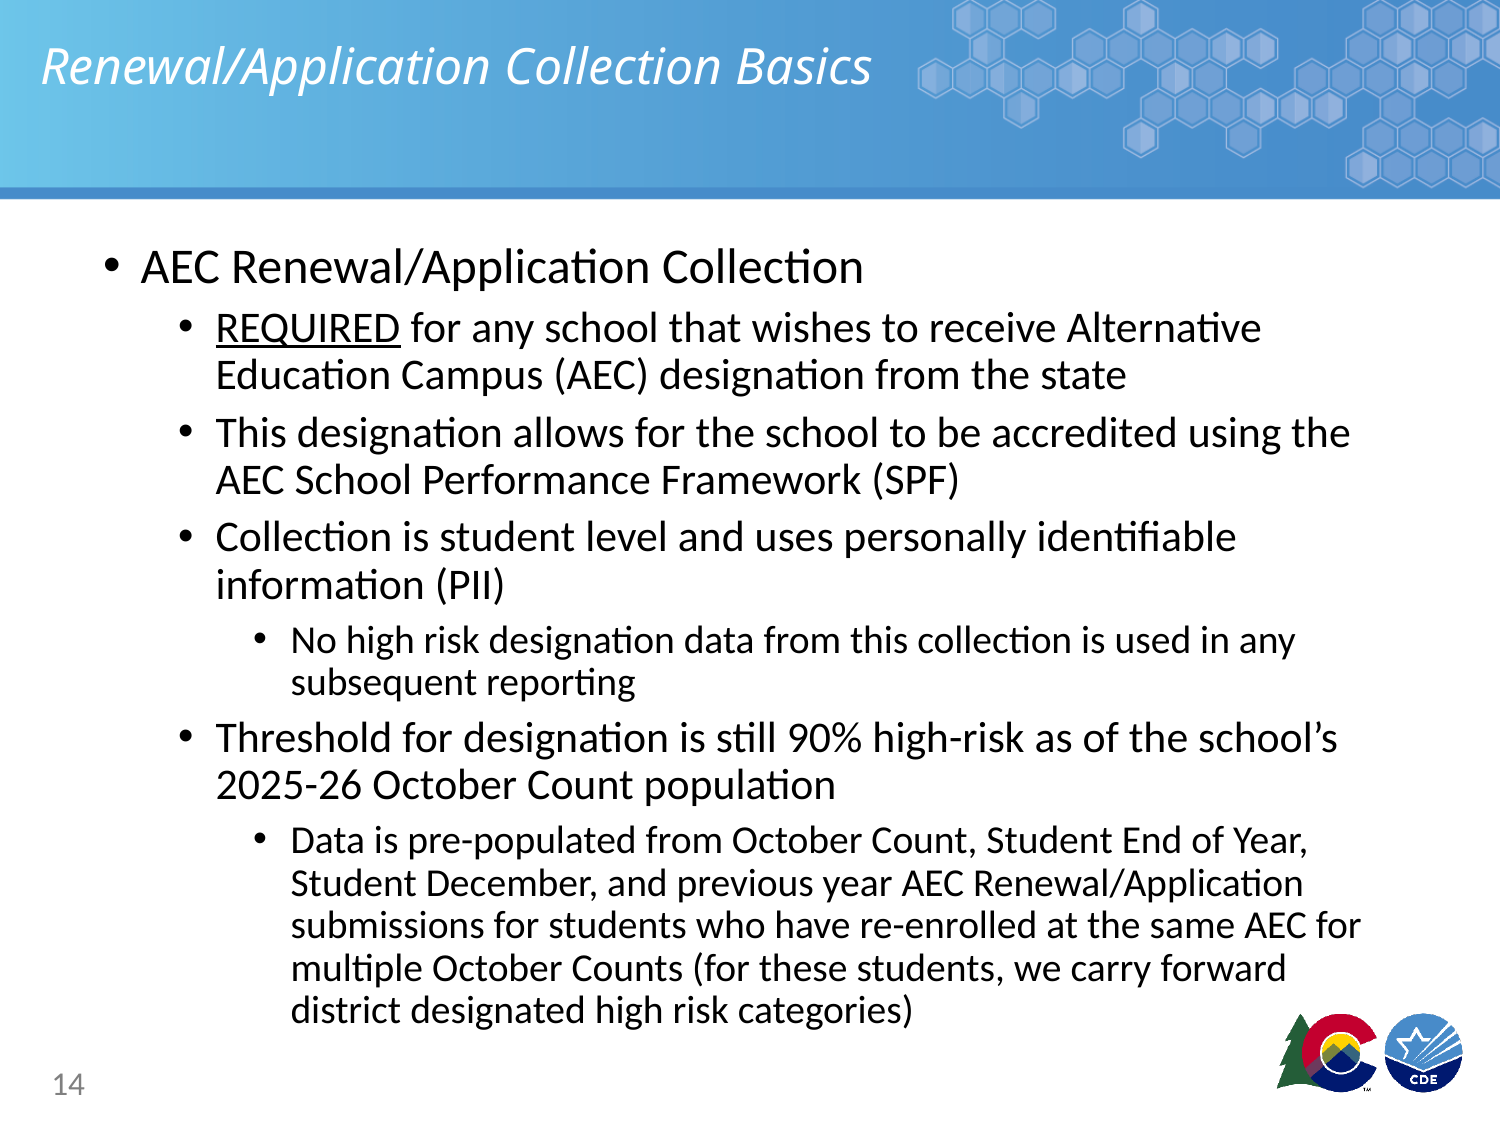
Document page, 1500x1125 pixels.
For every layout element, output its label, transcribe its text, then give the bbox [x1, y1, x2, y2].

title Renewal/Application Collection Basics [40, 41, 1038, 166]
picture [1397, 1012, 1463, 1093]
slide_number 14 [36, 1054, 375, 1115]
list AEC Renewal/Application Collection REQUIRED for any school that wishes to receive Alternative Education Campus (AEC) designation from the state This designation allows for the school to be accredited using the AEC School Performance Framework (SPF) Collection is student level and uses personally identifiable information (PII) No high risk designation data from this collection is used in any subsequent reporting Threshold for designation is still 90% high-risk as of the school’s 2025-26 October Count population Data is pre-populated from October Count, Student End of Year, Student December, and previous year AEC Renewal/Application submissions for students who have re-enrolled at the same AEC for multiple October Counts (for these students, we carry forward district designated high risk categories) [103, 239, 1397, 1098]
picture [0, 0, 1500, 200]
